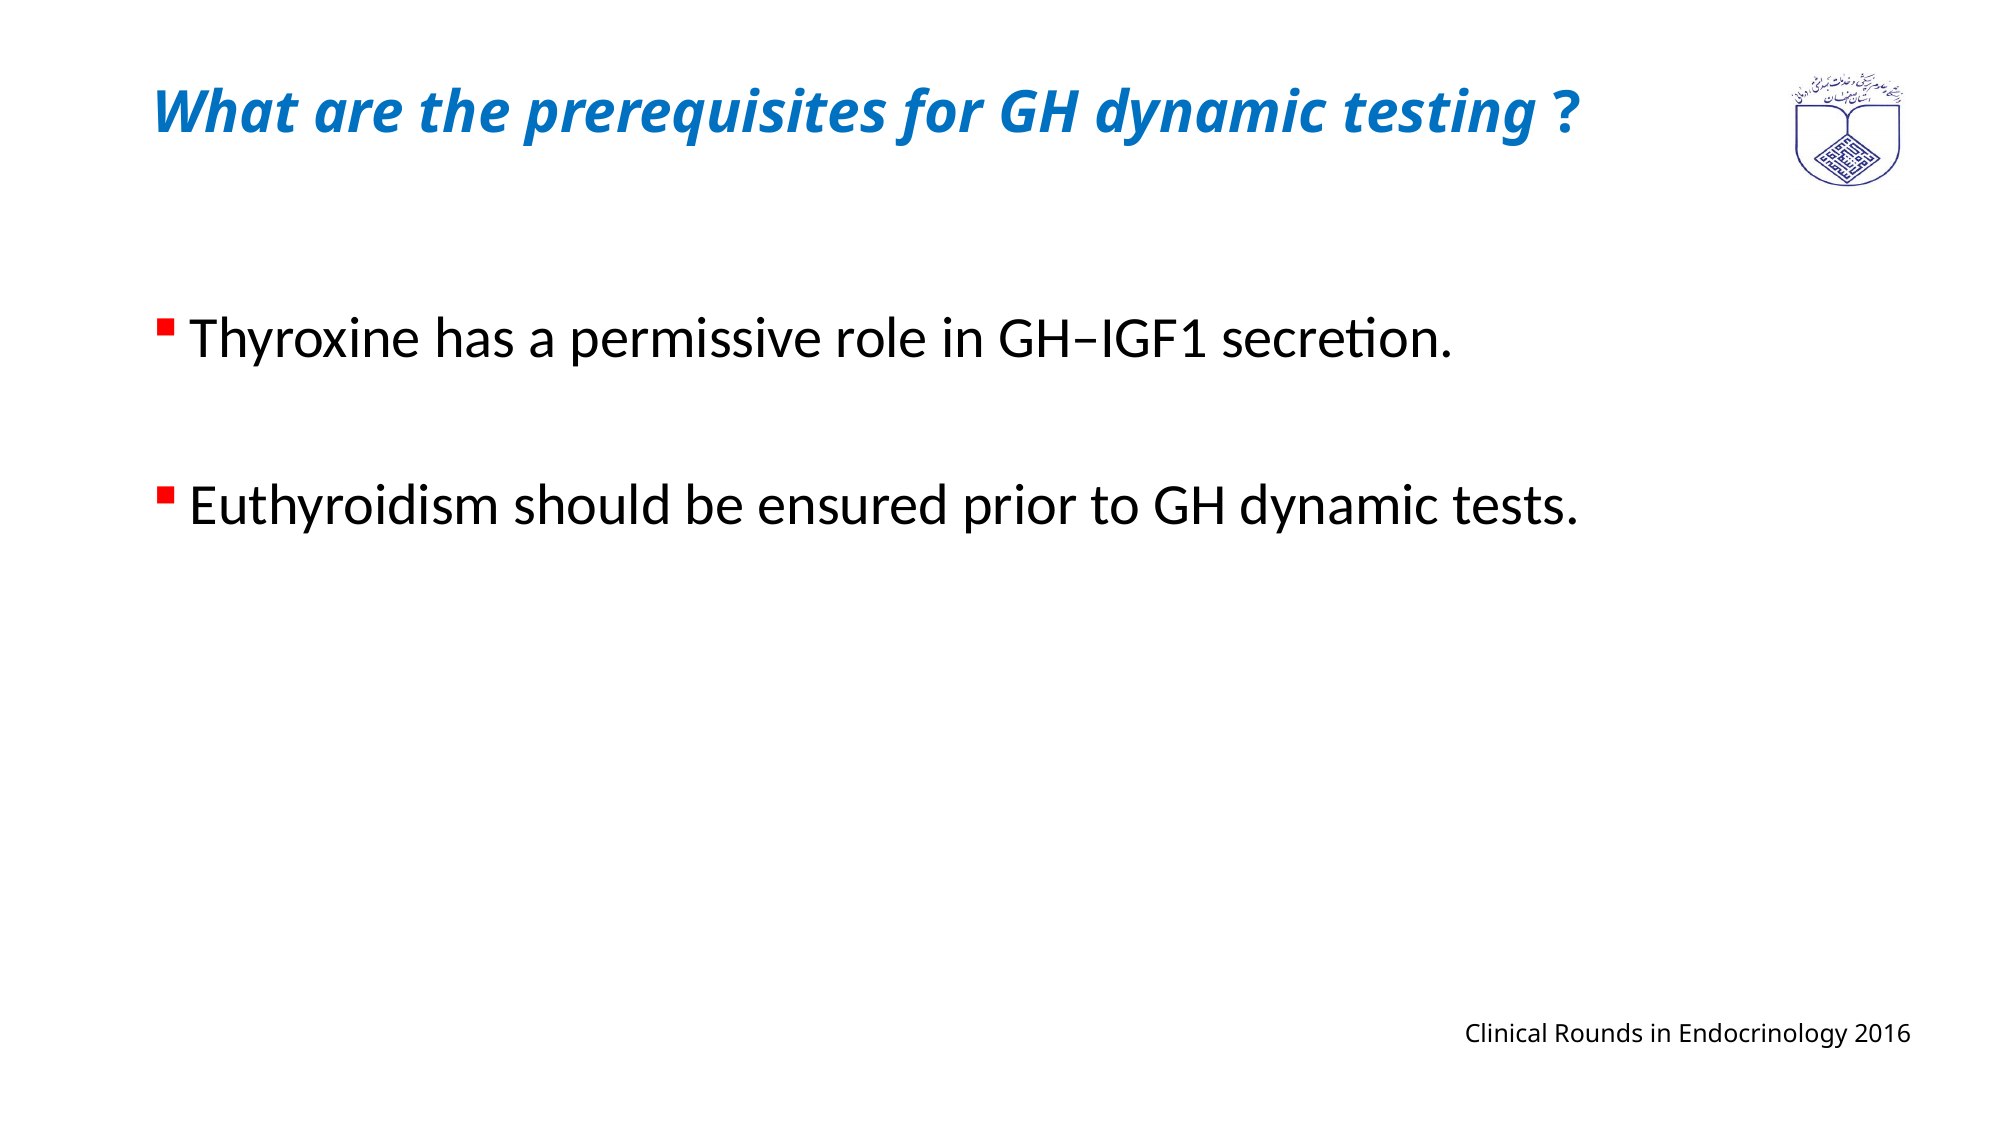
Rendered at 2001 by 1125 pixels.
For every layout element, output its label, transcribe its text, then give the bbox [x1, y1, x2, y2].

picture [1788, 73, 1906, 189]
title What are the prerequisites for GH dynamic testing ? [137, 59, 1863, 278]
list Thyroxine has a permissive role in GH–IGF1 secretion. Euthyroidism should be ensured prior to GH dynamic tests. [137, 299, 1863, 1014]
text_box Clinical Rounds in Endocrinology 2016 [1449, 1009, 1927, 1055]
